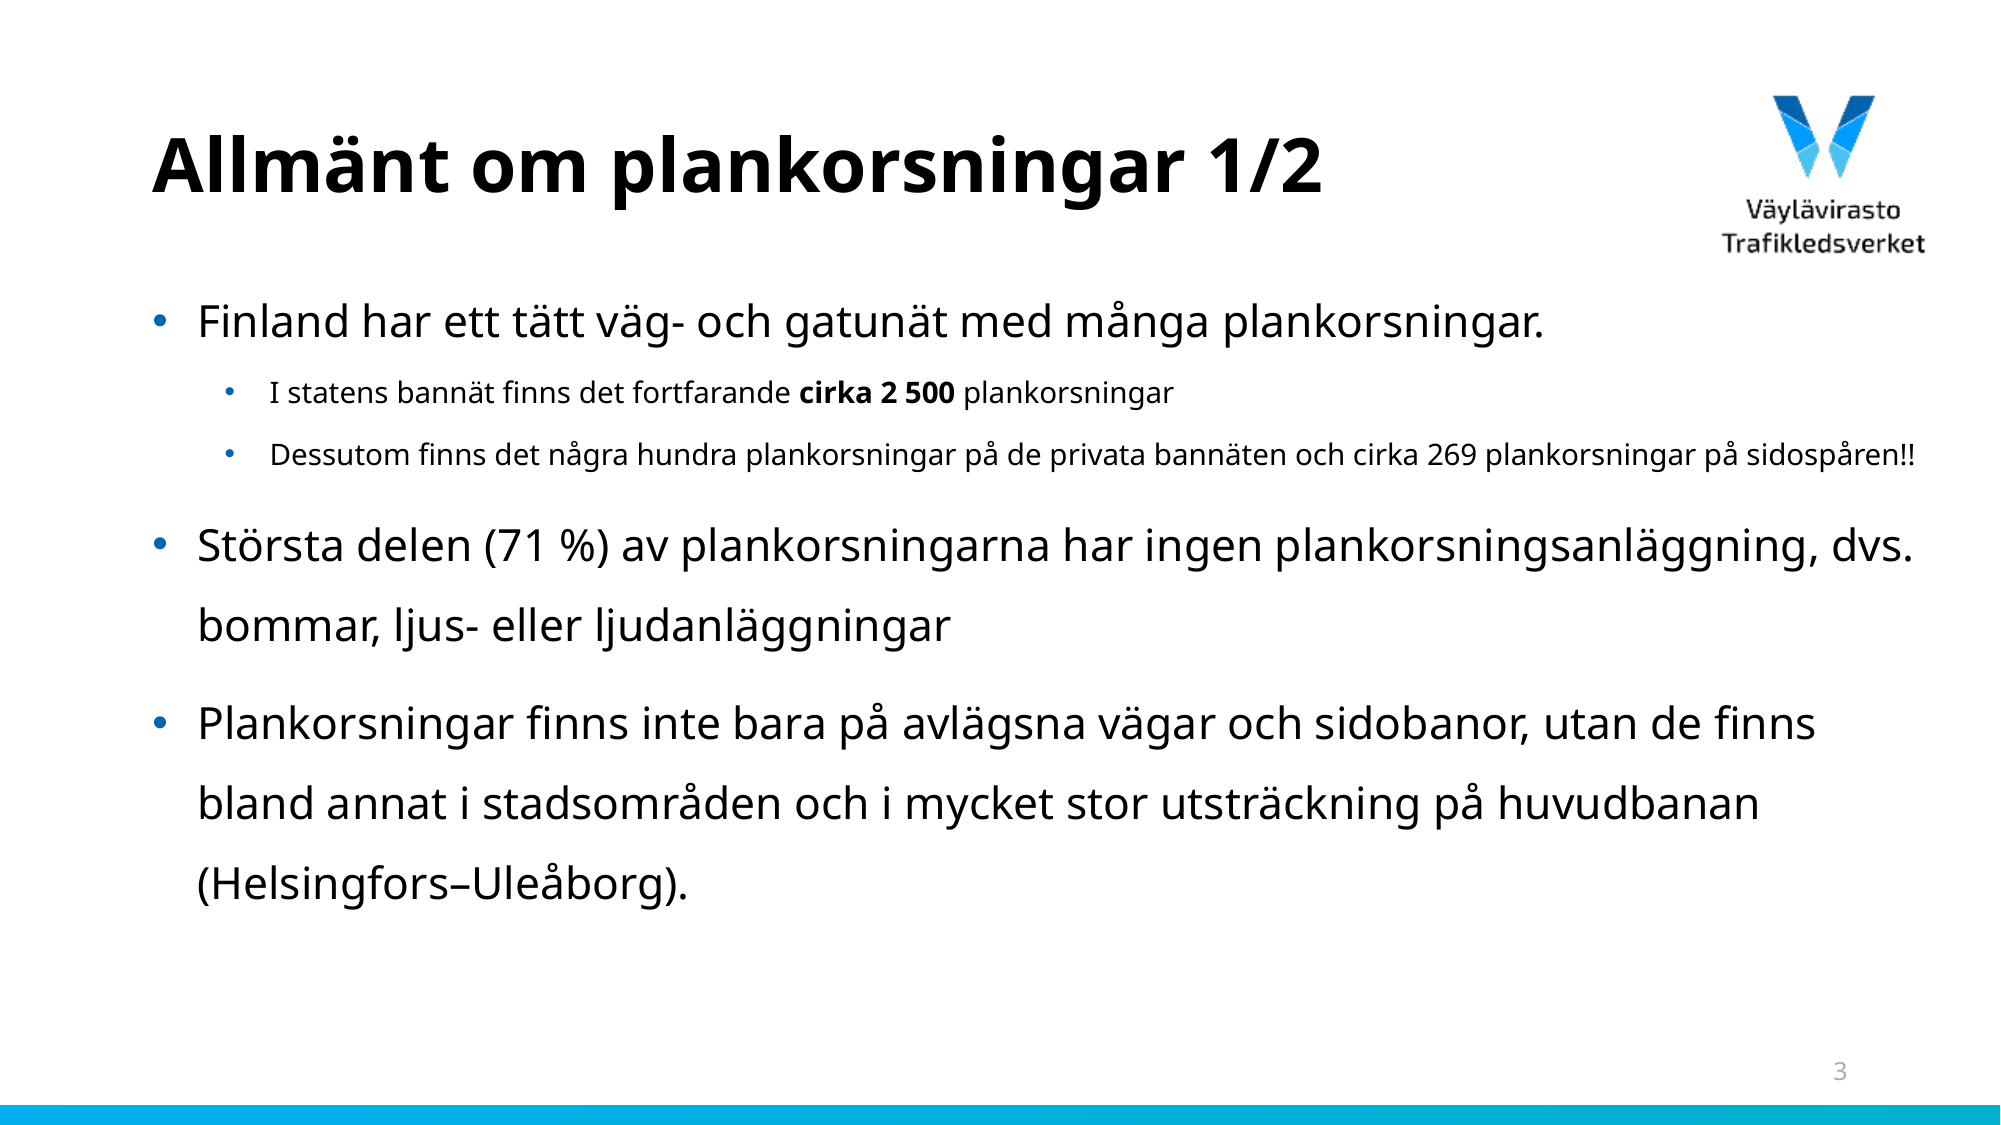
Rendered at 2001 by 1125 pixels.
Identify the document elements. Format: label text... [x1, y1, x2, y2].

title Allmänt om plankorsningar 1/2 [137, 59, 1680, 259]
picture [1683, 57, 1967, 294]
list Finland har ett tätt väg- och gatunät med många plankorsningar. I statens bannät finns det fortfarande cirka 2 500 plankorsningar Dessutom finns det några hundra plankorsningar på de privata bannäten och cirka 269 plankorsningar på sidospåren!! Största delen (71 %) av plankorsningarna har ingen plankorsningsanläggning, dvs. bommar, ljus- eller ljudanläggningar Plankorsningar finns inte bara på avlägsna vägar och sidobanor, utan de finns bland annat i stadsområden och i mycket stor utsträckning på huvudbanan (Helsingfors–Uleåborg). [137, 259, 1952, 947]
slide_number 3 [1777, 1042, 1863, 1103]
